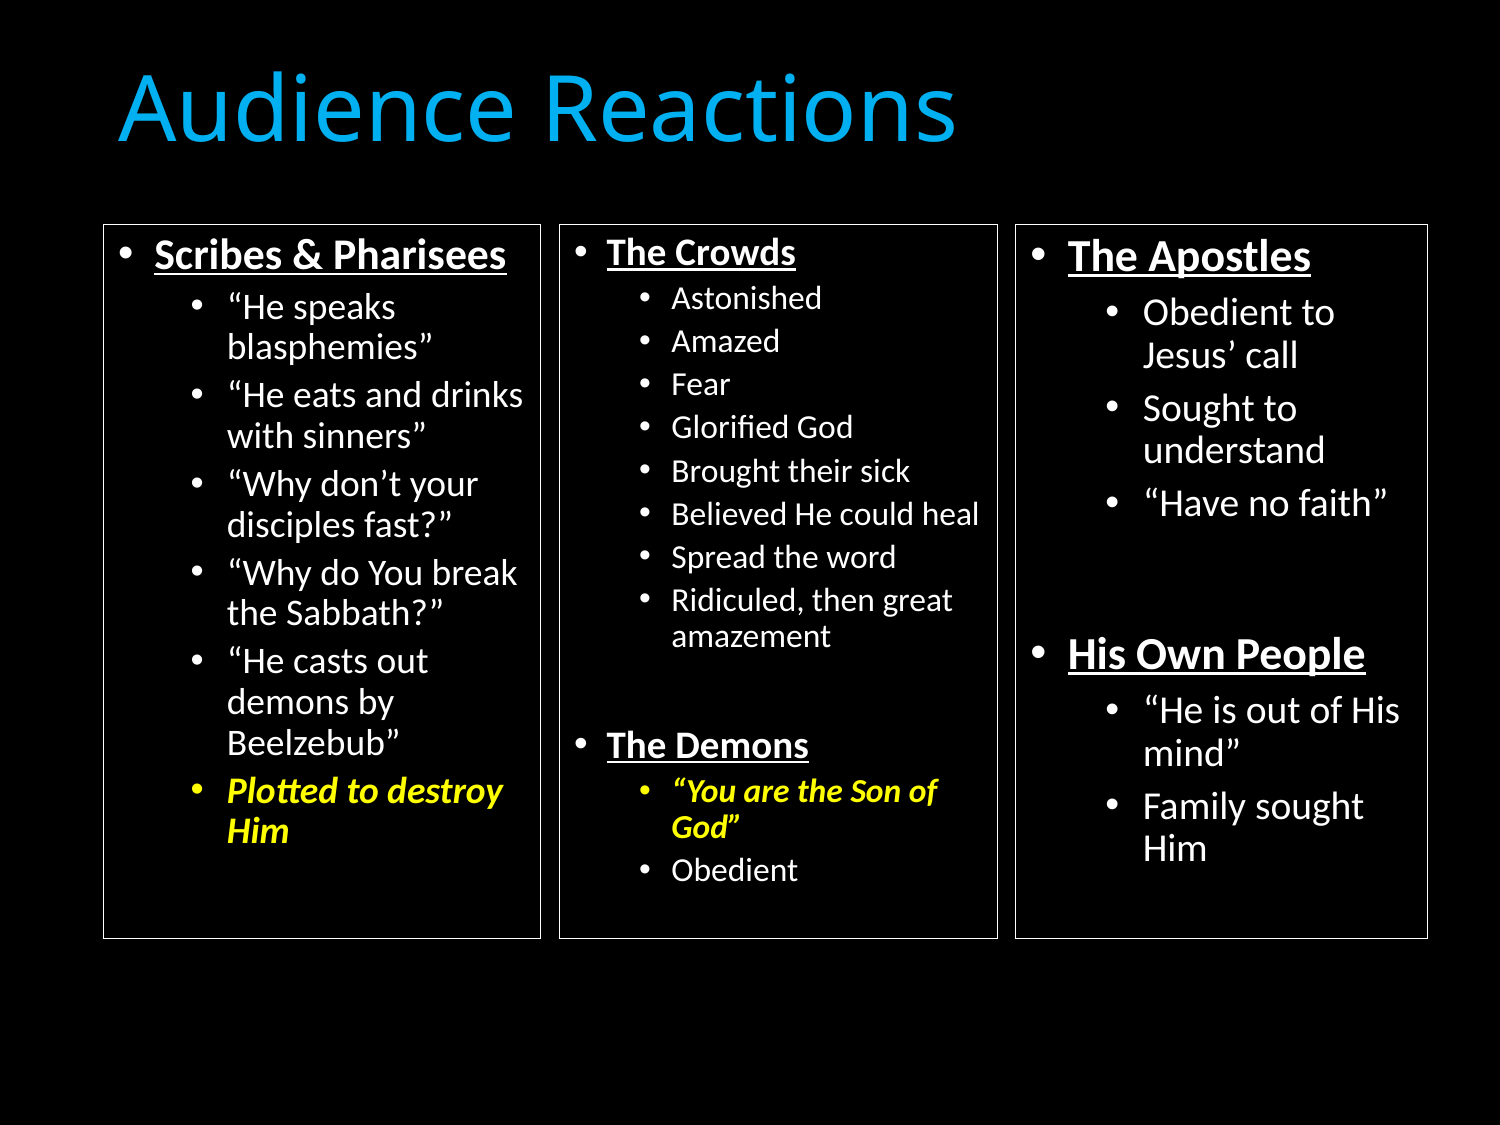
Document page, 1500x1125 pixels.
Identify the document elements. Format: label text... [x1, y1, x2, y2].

title Audience Reactions [103, 3, 1397, 221]
list The Crowds Astonished Amazed Fear Glorified God Brought their sick Believed He could heal Spread the word Ridiculed, then great amazement The Demons “You are the Son of God” Obedient [559, 224, 998, 939]
list Scribes & Pharisees “He speaks blasphemies” “He eats and drinks with sinners” “Why don’t your disciples fast?” “Why do You break the Sabbath?” “He casts out demons by Beelzebub” Plotted to destroy Him [103, 224, 541, 939]
text_box The Apostles Obedient to Jesus’ call Sought to understand “Have no faith” His Own People “He is out of His mind” Family sought Him [1015, 224, 1428, 939]
